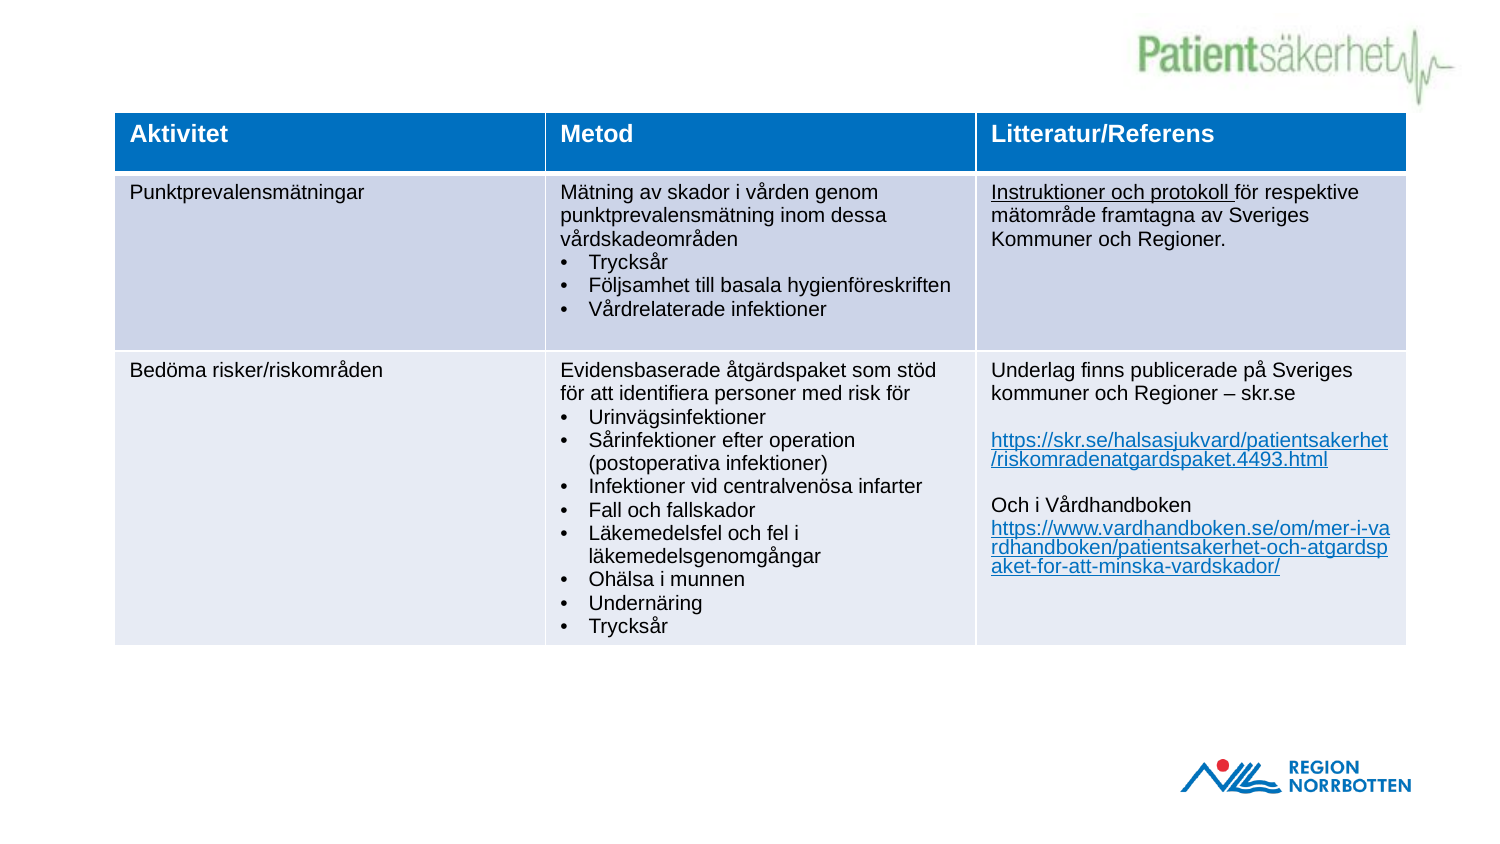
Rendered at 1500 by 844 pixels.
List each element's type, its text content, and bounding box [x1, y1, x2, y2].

table_cell Mätning av skador i vården genom punktprevalensmätning inom dessa vårdskadeområden Trycksår Följsamhet till basala hygienföreskriften Vårdrelaterade infektioner [546, 176, 975, 350]
table_header Litteratur/Referens [977, 113, 1406, 171]
table_cell Underlag finns publicerade på Sveriges kommuner och Regioner – skr.se https://skr.se/halsasjukvard/patientsakerhet/riskomradenatgardspaket.4493.html Och i Vårdhandboken https://www.vardhandboken.se/om/mer-i-vardhandboken/patientsakerhet-och-atgardspaket-for-att-minska-vardskador/ [977, 352, 1406, 645]
picture [1170, 749, 1423, 803]
table_cell Instruktioner och protokoll för respektive mätområde framtagna av Sveriges Kommuner och Regioner. [977, 176, 1406, 350]
table_cell Evidensbaserade åtgärdspaket som stöd för att identifiera personer med risk för Urinvägsinfektioner Sårinfektioner efter operation (postoperativa infektioner) Infektioner vid centralvenösa infarter Fall och fallskador Läkemedelsfel och fel i läkemedelsgenomgångar Ohälsa i munnen Undernäring Trycksår [546, 352, 975, 645]
table_cell Punktprevalensmätningar [115, 176, 545, 350]
table_cell Bedöma risker/riskområden [115, 352, 545, 645]
table_header Aktivitet [115, 113, 545, 171]
picture [1099, 13, 1491, 113]
table_header Metod [546, 113, 975, 171]
